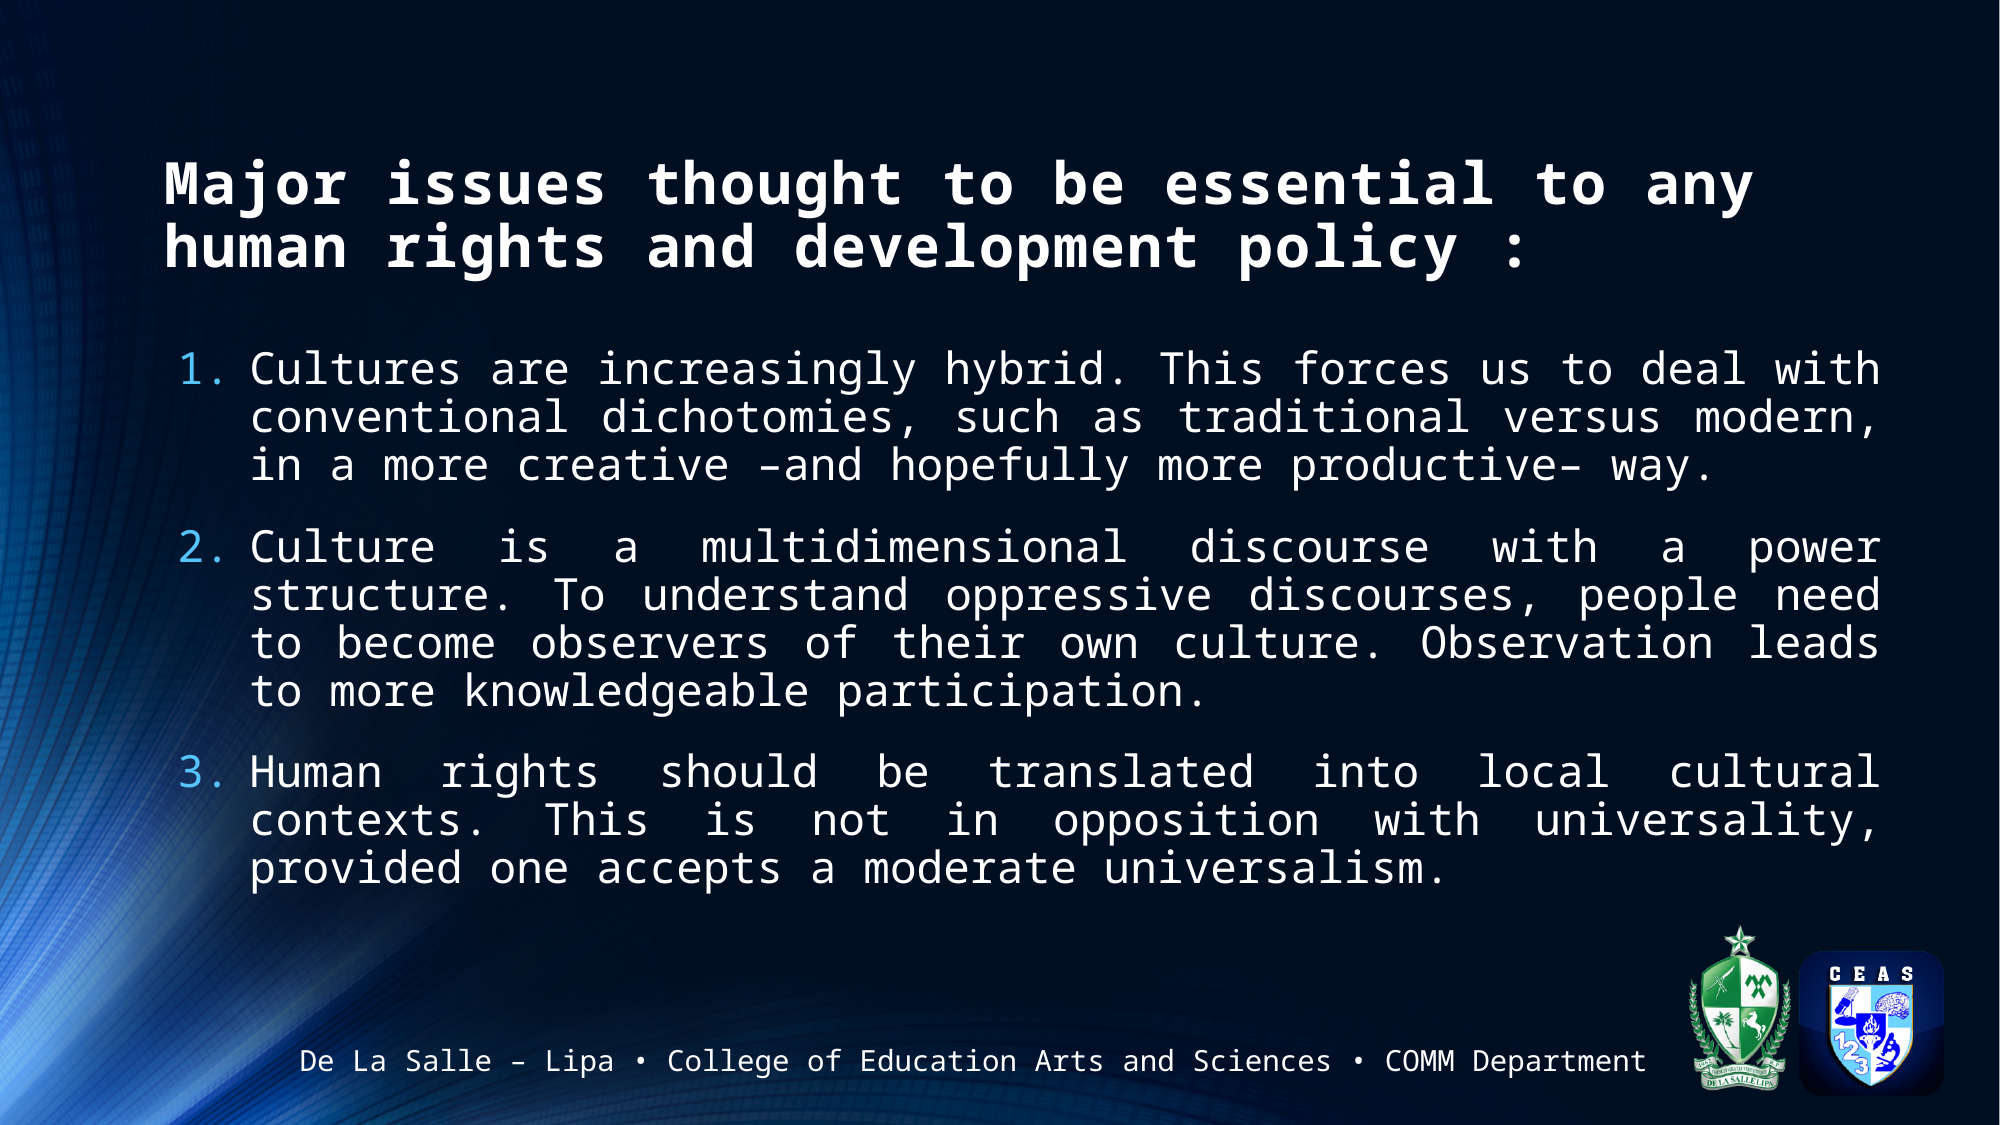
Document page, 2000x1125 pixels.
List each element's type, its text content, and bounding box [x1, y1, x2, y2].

title Major issues thought to be essential to any human rights and development policy : [149, 62, 1888, 288]
list Cultures are increasingly hybrid. This forces us to deal with conventional dichotomies, such as traditional versus modern, in a more creative –and hopefully more productive– way. Culture is a multidimensional discourse with a power structure. To understand oppressive discourses, people need to become observers of their own culture. Observation leads to more knowledgeable participation. Human rights should be translated into local cultural contexts. This is not in opposition with universality, provided one accepts a moderate universalism. [162, 339, 1900, 952]
text_box De La Salle – Lipa • College of Education Arts and Sciences • COMM Department [124, 1034, 1656, 1085]
picture [0, 0, 2000, 1125]
